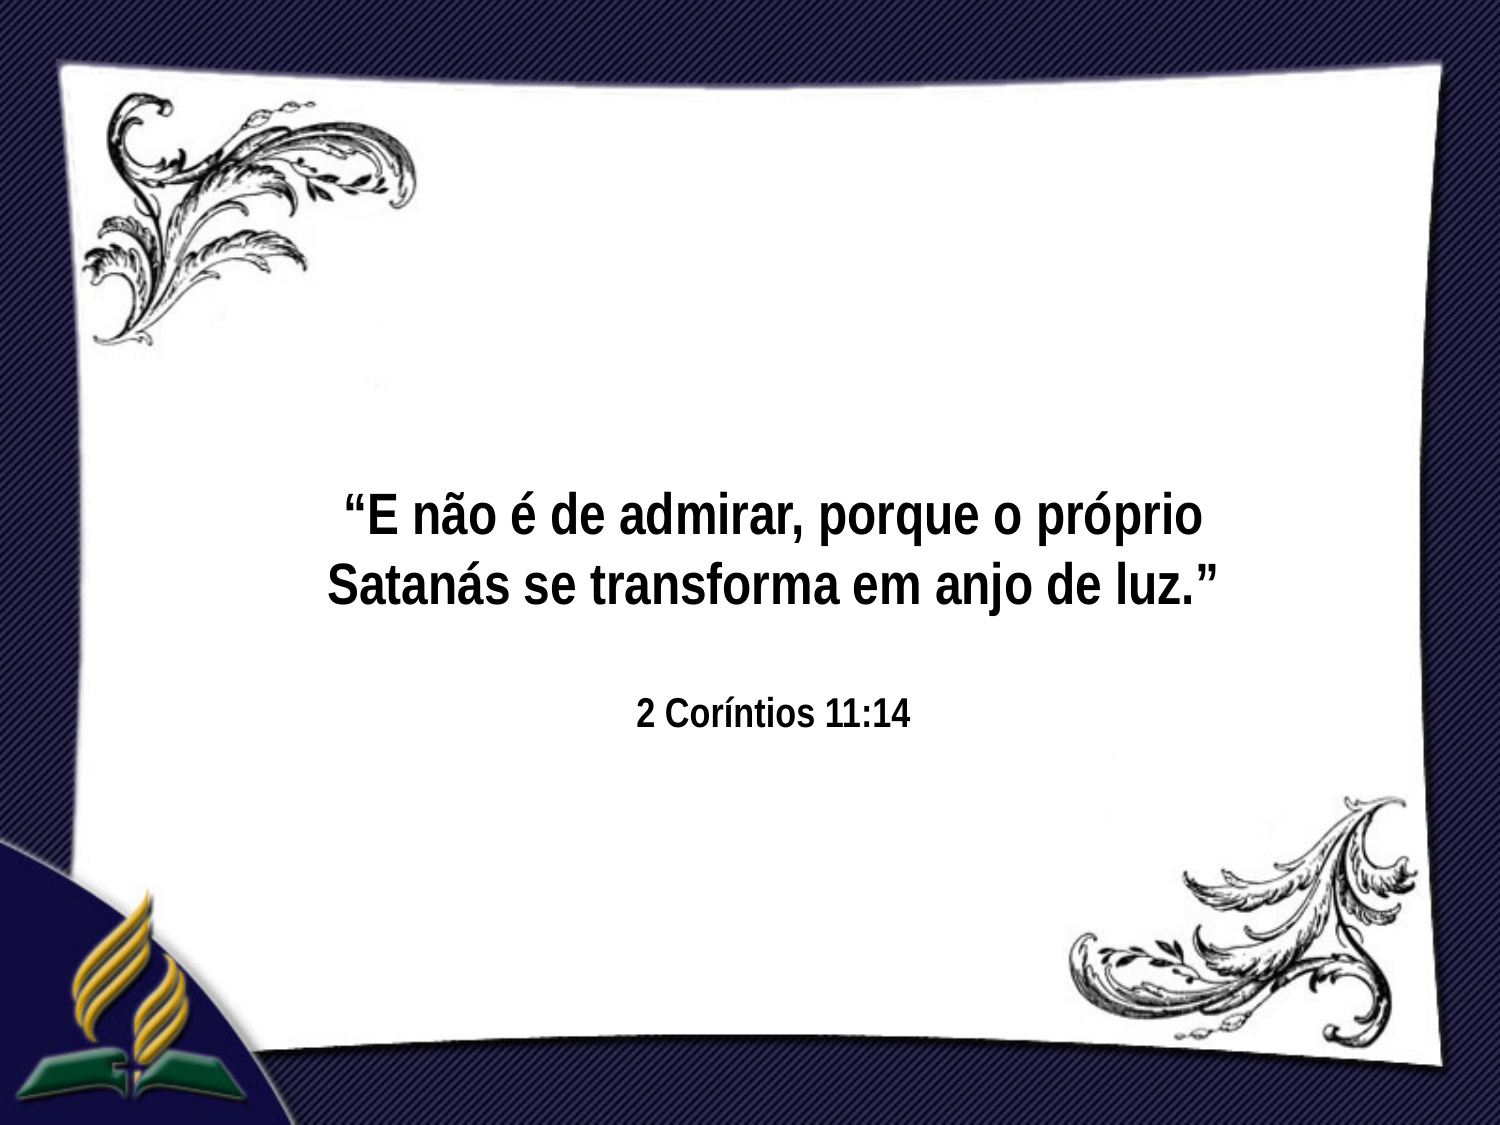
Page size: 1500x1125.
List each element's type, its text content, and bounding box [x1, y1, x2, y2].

picture [0, 0, 1500, 1125]
text_box “E não é de admirar, porque o próprio Satanás se transforma em anjo de luz.” 2 Coríntios 11:14 [257, 468, 1290, 744]
